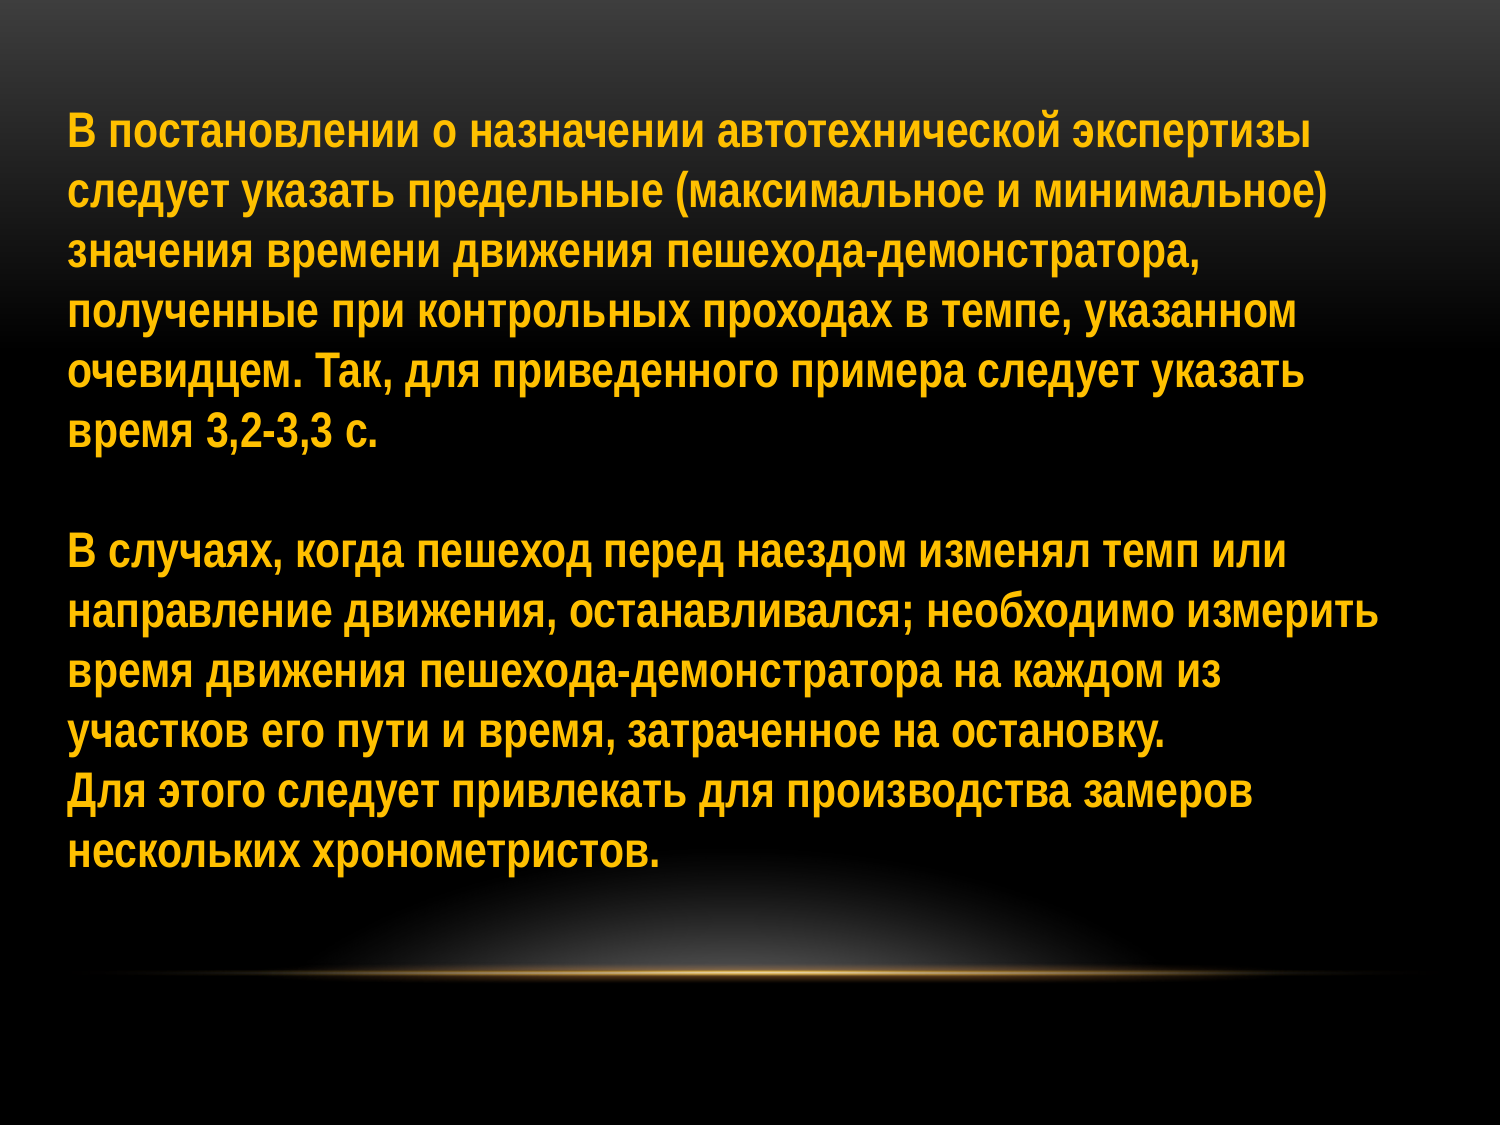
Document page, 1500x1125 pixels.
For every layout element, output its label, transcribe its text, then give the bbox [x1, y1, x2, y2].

text_box В постановлении о назначении автотехнической экспертизы следует указать предельные (максимальное и минимальное) значения времени движения пешехода-демонстратора, полученные при контрольных проходах в темпе, указанном очевидцем. Так, для приведенного примера следует указать время 3,2-3,3 с. В случаях, когда пешеход перед наездом изменял темп или направление движения, останавливался; необходимо измерить время движения пешехода-демонстратора на каждом из участков его пути и время, затраченное на остановку. Для этого следует привлекать для производства замеров нескольких хронометристов. [53, 89, 1412, 885]
picture [0, 0, 1500, 1125]
